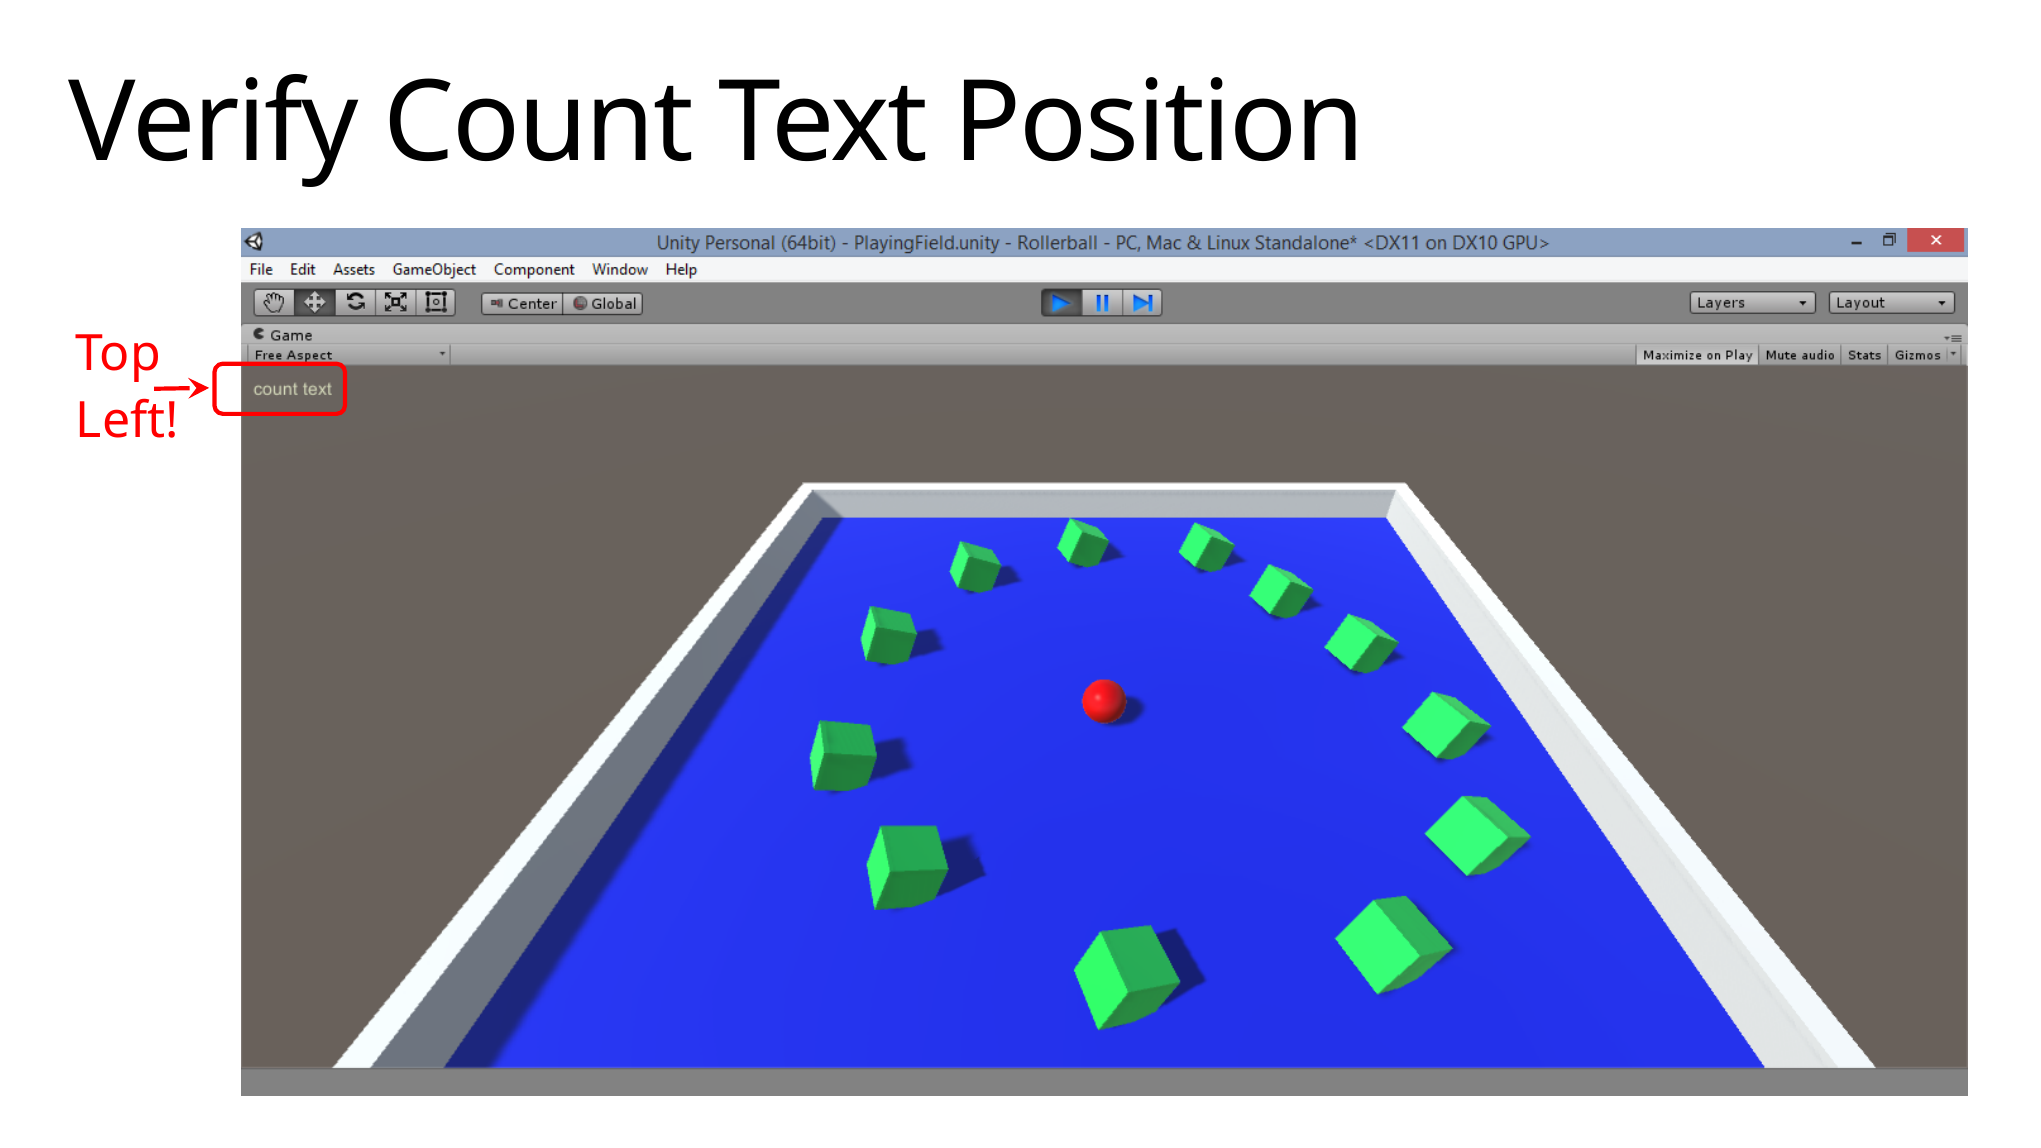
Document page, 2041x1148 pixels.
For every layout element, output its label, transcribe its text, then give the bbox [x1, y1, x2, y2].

text_box Top Left! [45, 303, 210, 473]
title Verify Count Text Position [45, 48, 1996, 199]
picture [240, 228, 1968, 1096]
text_box [213, 362, 240, 415]
